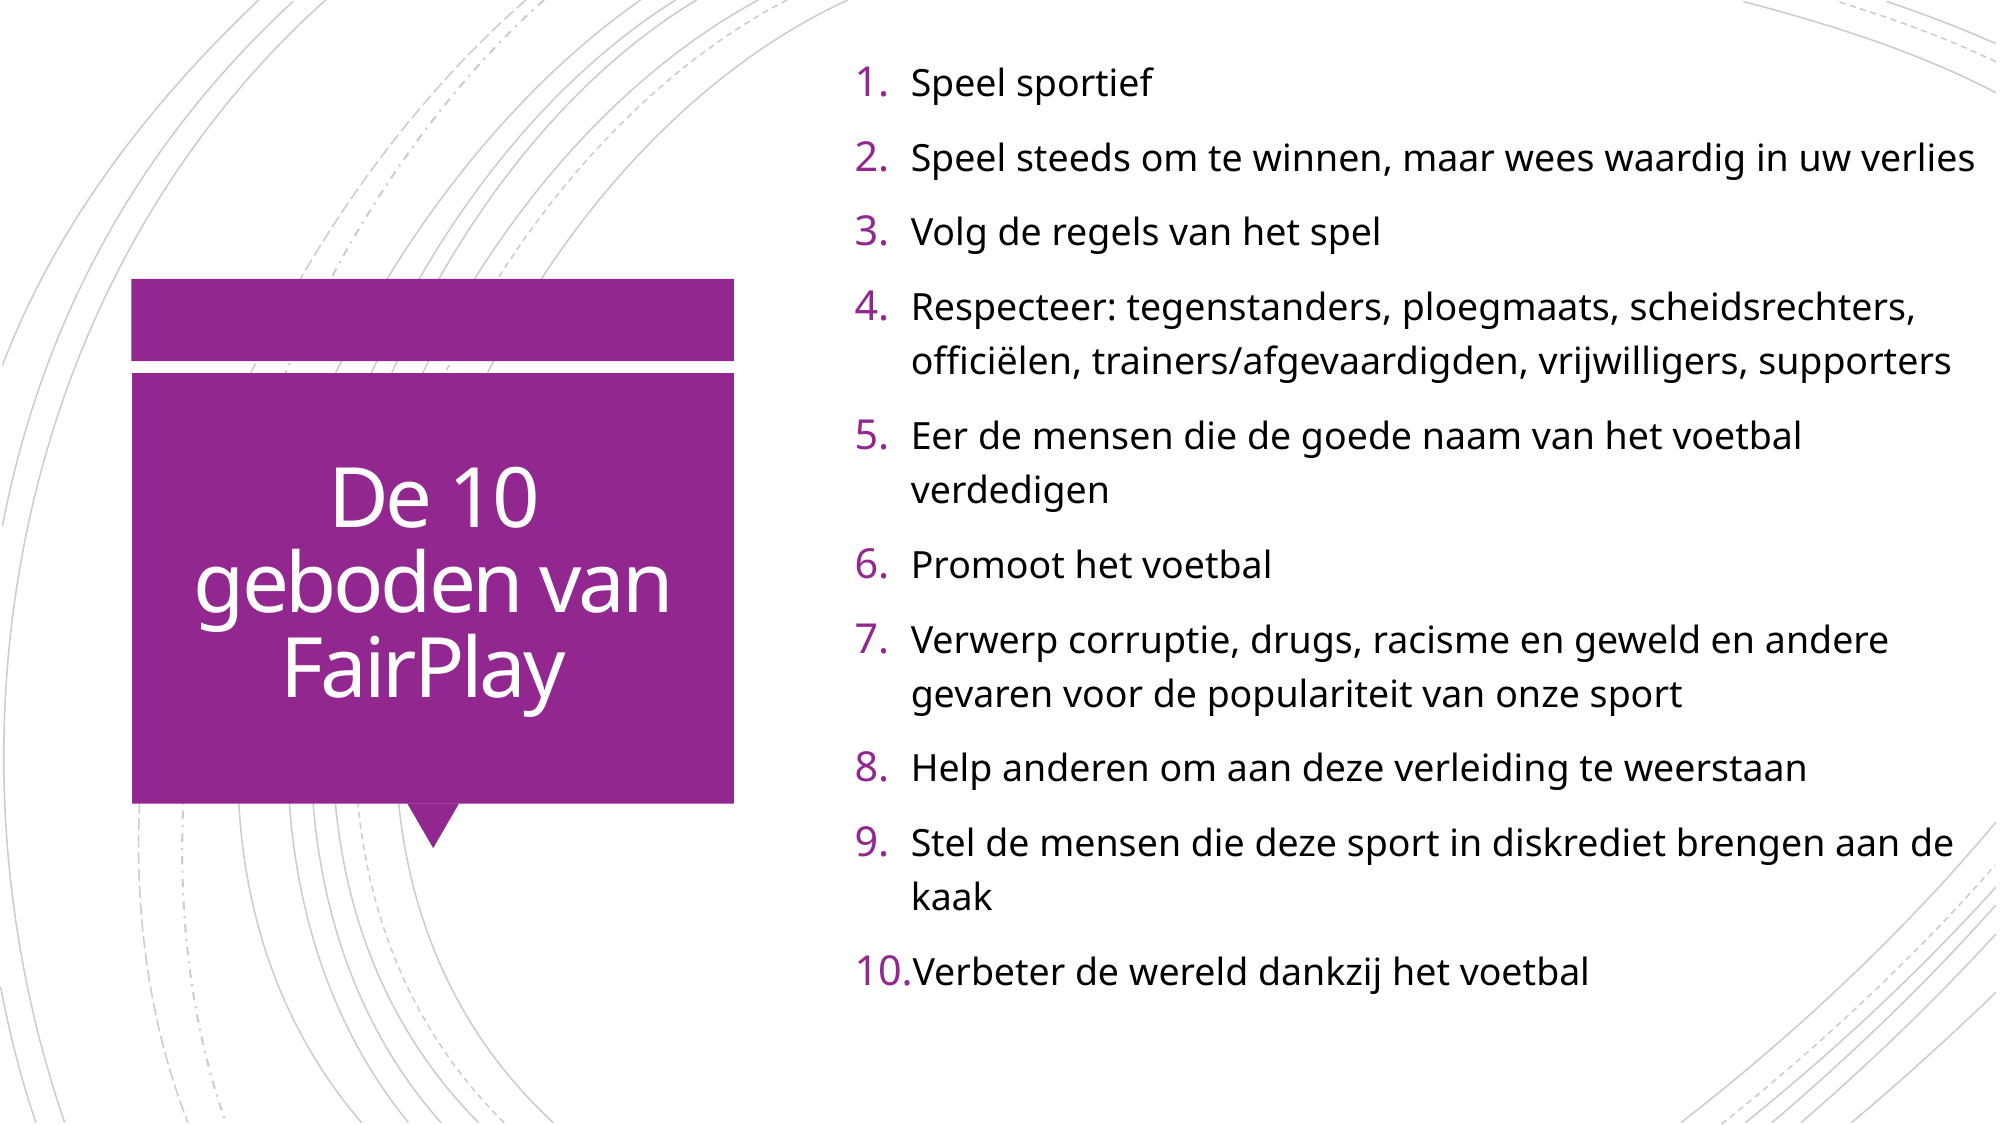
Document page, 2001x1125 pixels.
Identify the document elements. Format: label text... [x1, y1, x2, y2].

title De 10 geboden van FairPlay [145, 385, 720, 789]
list Speel sportief Speel steeds om te winnen, maar wees waardig in uw verlies Volg de regels van het spel Respecteer: tegenstanders, ploegmaats, scheidsrechters, officiëlen, trainers/afgevaardigden, vrijwilligers, supporters Eer de mensen die de goede naam van het voetbal verdedigen Promoot het voetbal Verwerp corruptie, drugs, racisme en geweld en andere gevaren voor de populariteit van onze sport Help anderen om aan deze verleiding te weerstaan Stel de mensen die deze sport in diskrediet brengen aan de kaak Verbeter de wereld dankzij het voetbal [839, 23, 2000, 1095]
